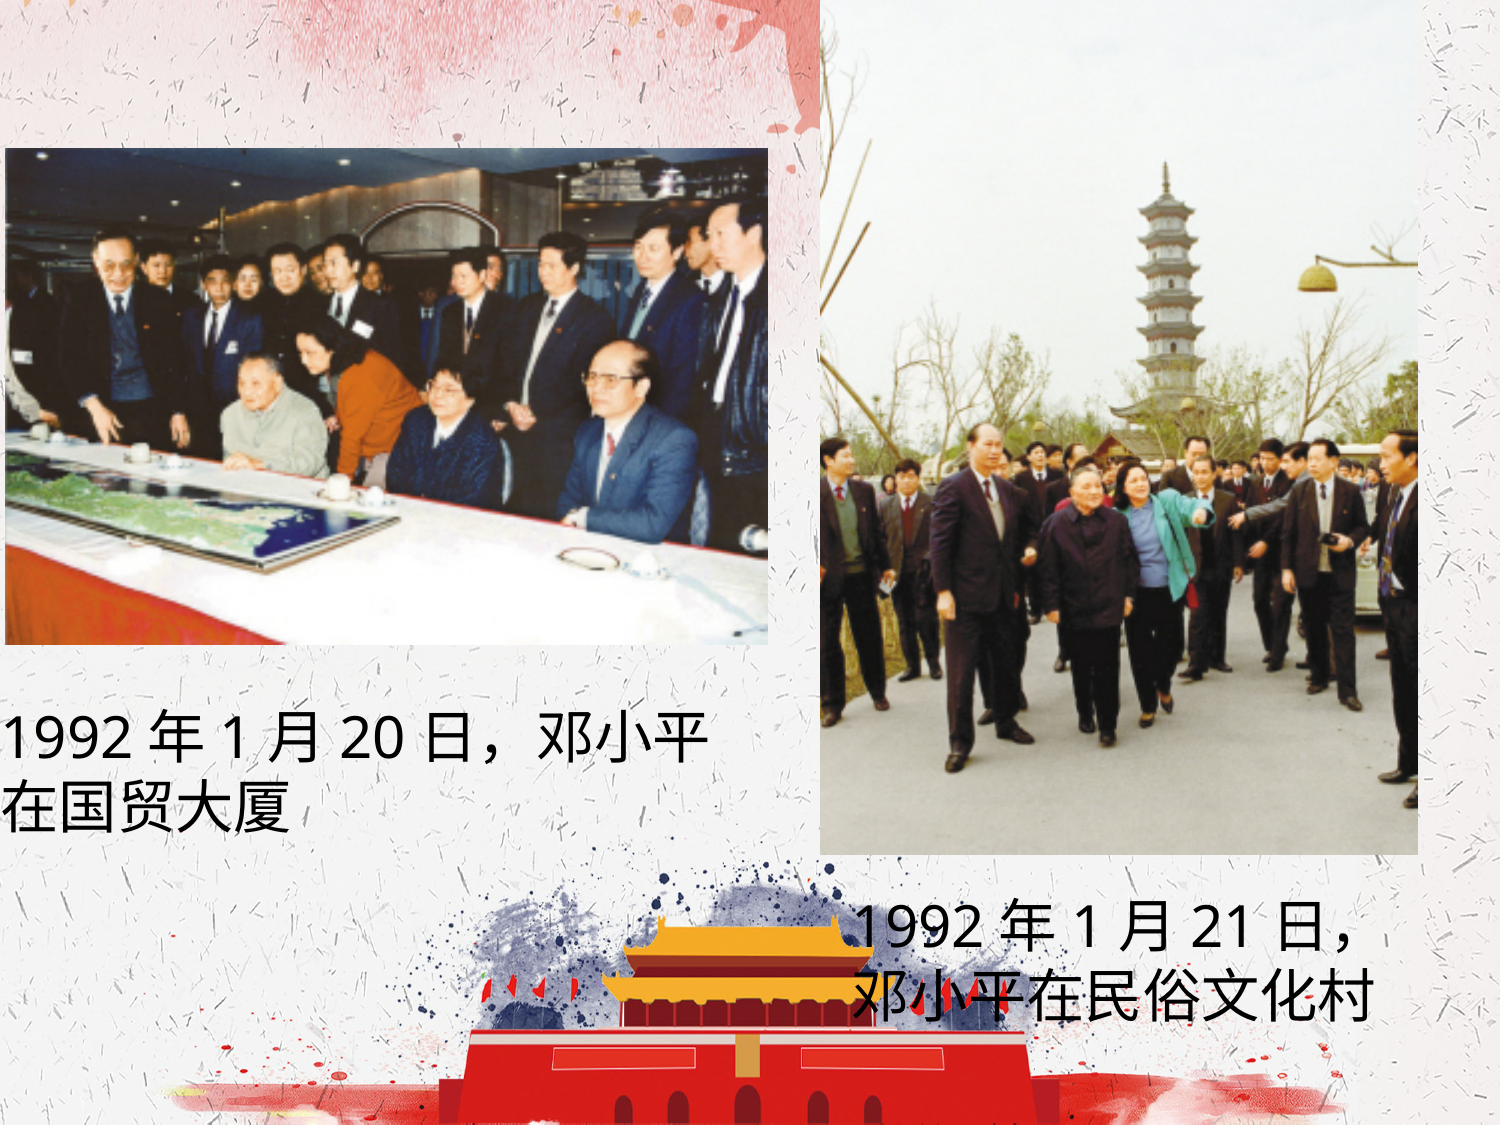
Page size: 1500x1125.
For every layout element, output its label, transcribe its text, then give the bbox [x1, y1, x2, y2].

picture [0, 0, 1500, 1125]
text_box 1992年1月21日，邓小平在民俗文化村 [837, 881, 1401, 1036]
text_box 1992年1月20日，邓小平在国贸大厦 [0, 692, 780, 848]
